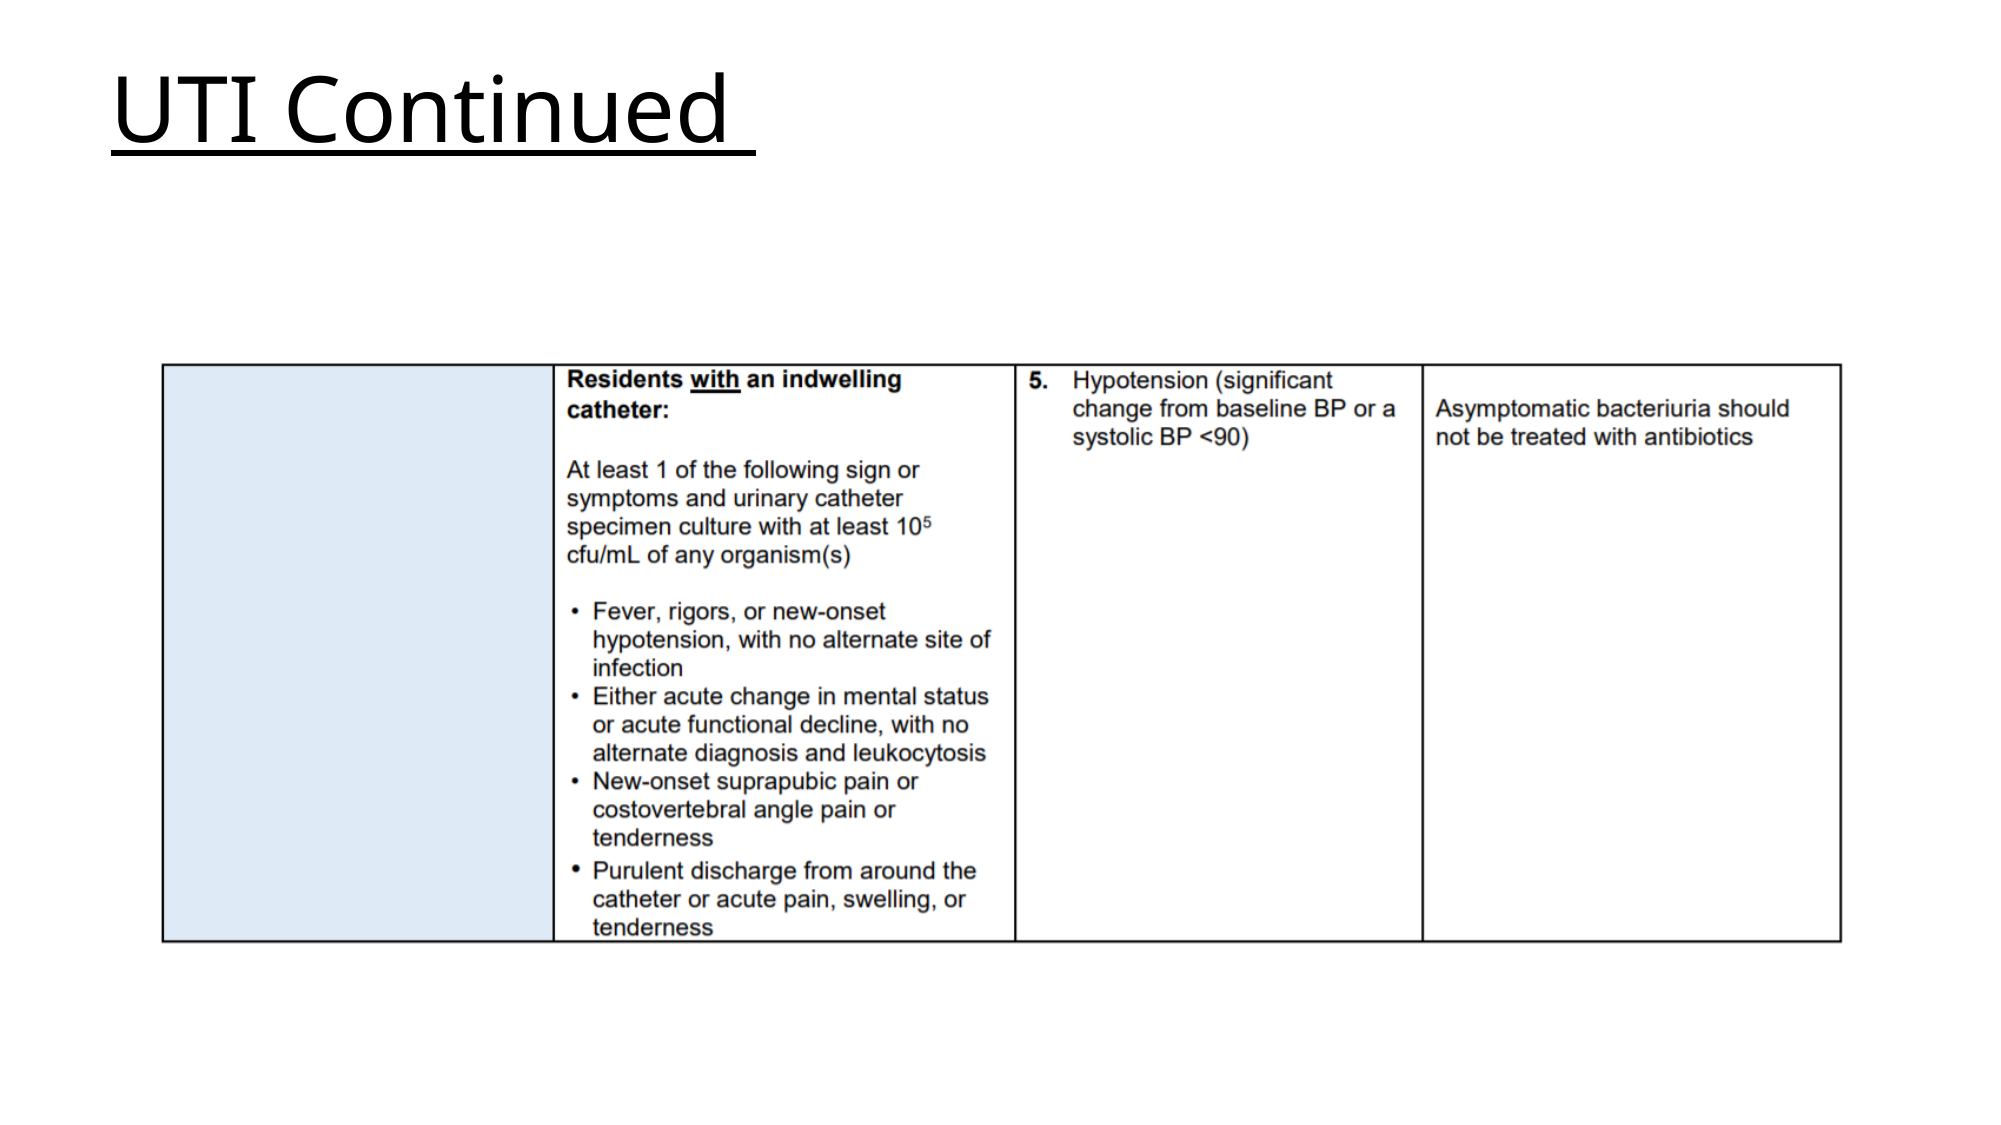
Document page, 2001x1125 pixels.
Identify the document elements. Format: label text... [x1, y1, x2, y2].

title UTI Continued [95, 4, 1821, 222]
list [137, 340, 1863, 973]
